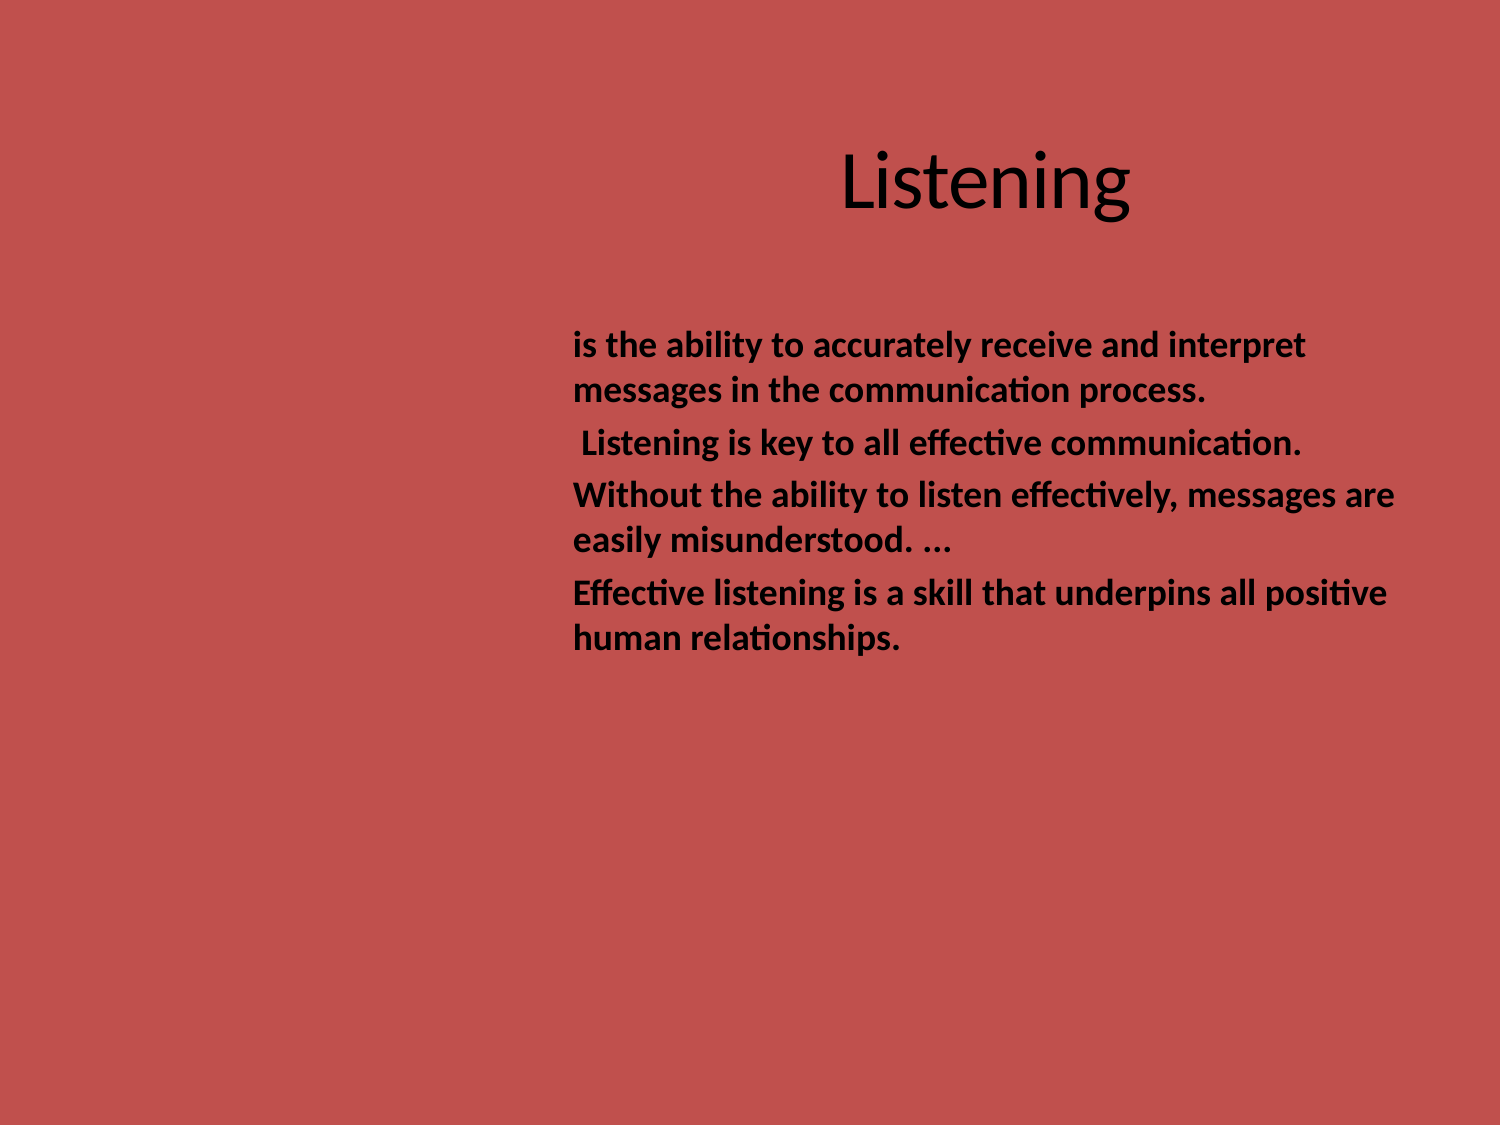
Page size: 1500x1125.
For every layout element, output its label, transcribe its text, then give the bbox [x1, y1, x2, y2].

list is the ability to accurately receive and interpret messages in the communication process. Listening is key to all effective communication. Without the ability to listen effectively, messages are easily misunderstood. ... Effective listening is a skill that underpins all positive human relationships. [557, 313, 1414, 850]
title Listening [557, 117, 1414, 313]
